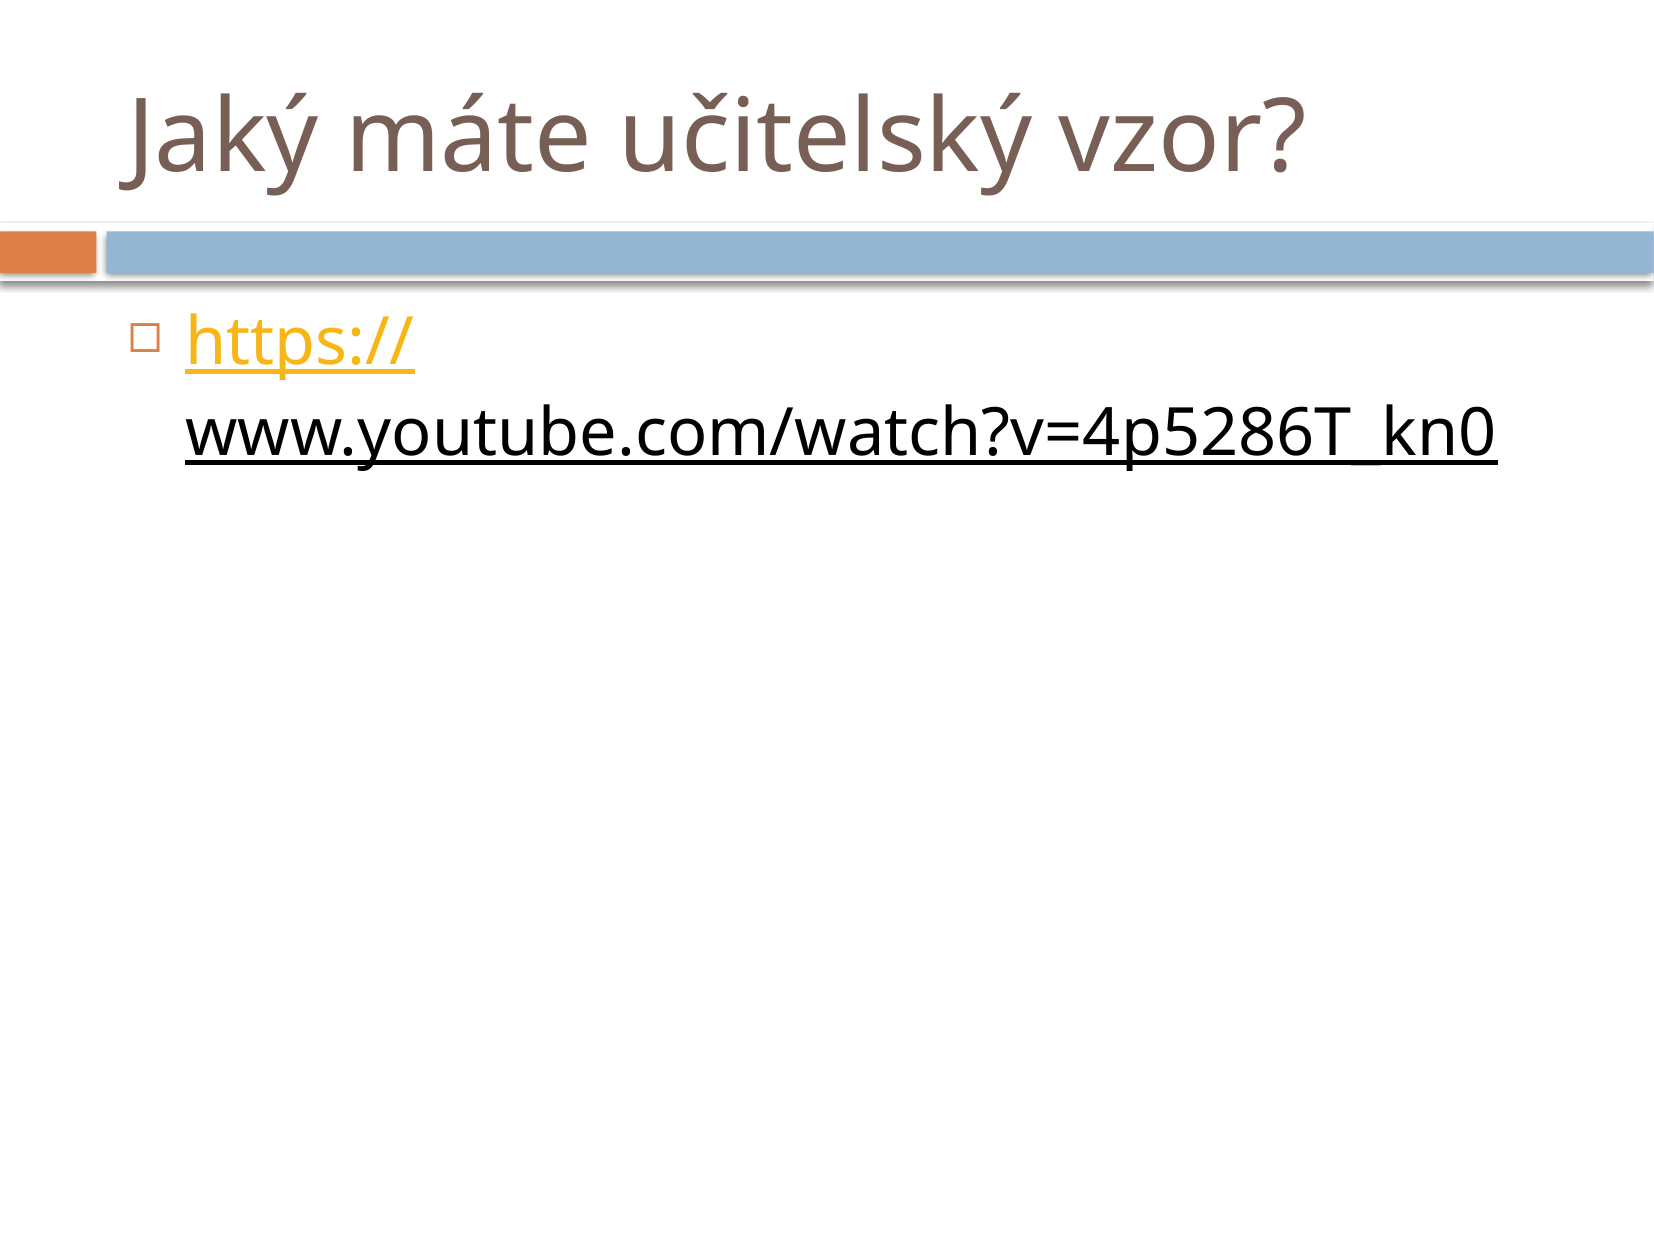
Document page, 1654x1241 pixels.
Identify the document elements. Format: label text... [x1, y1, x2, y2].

title Jaký máte učitelský vzor? [110, 41, 1586, 221]
list https://www.youtube.com/watch?v=4p5286T_kn0 [110, 289, 1586, 1103]
